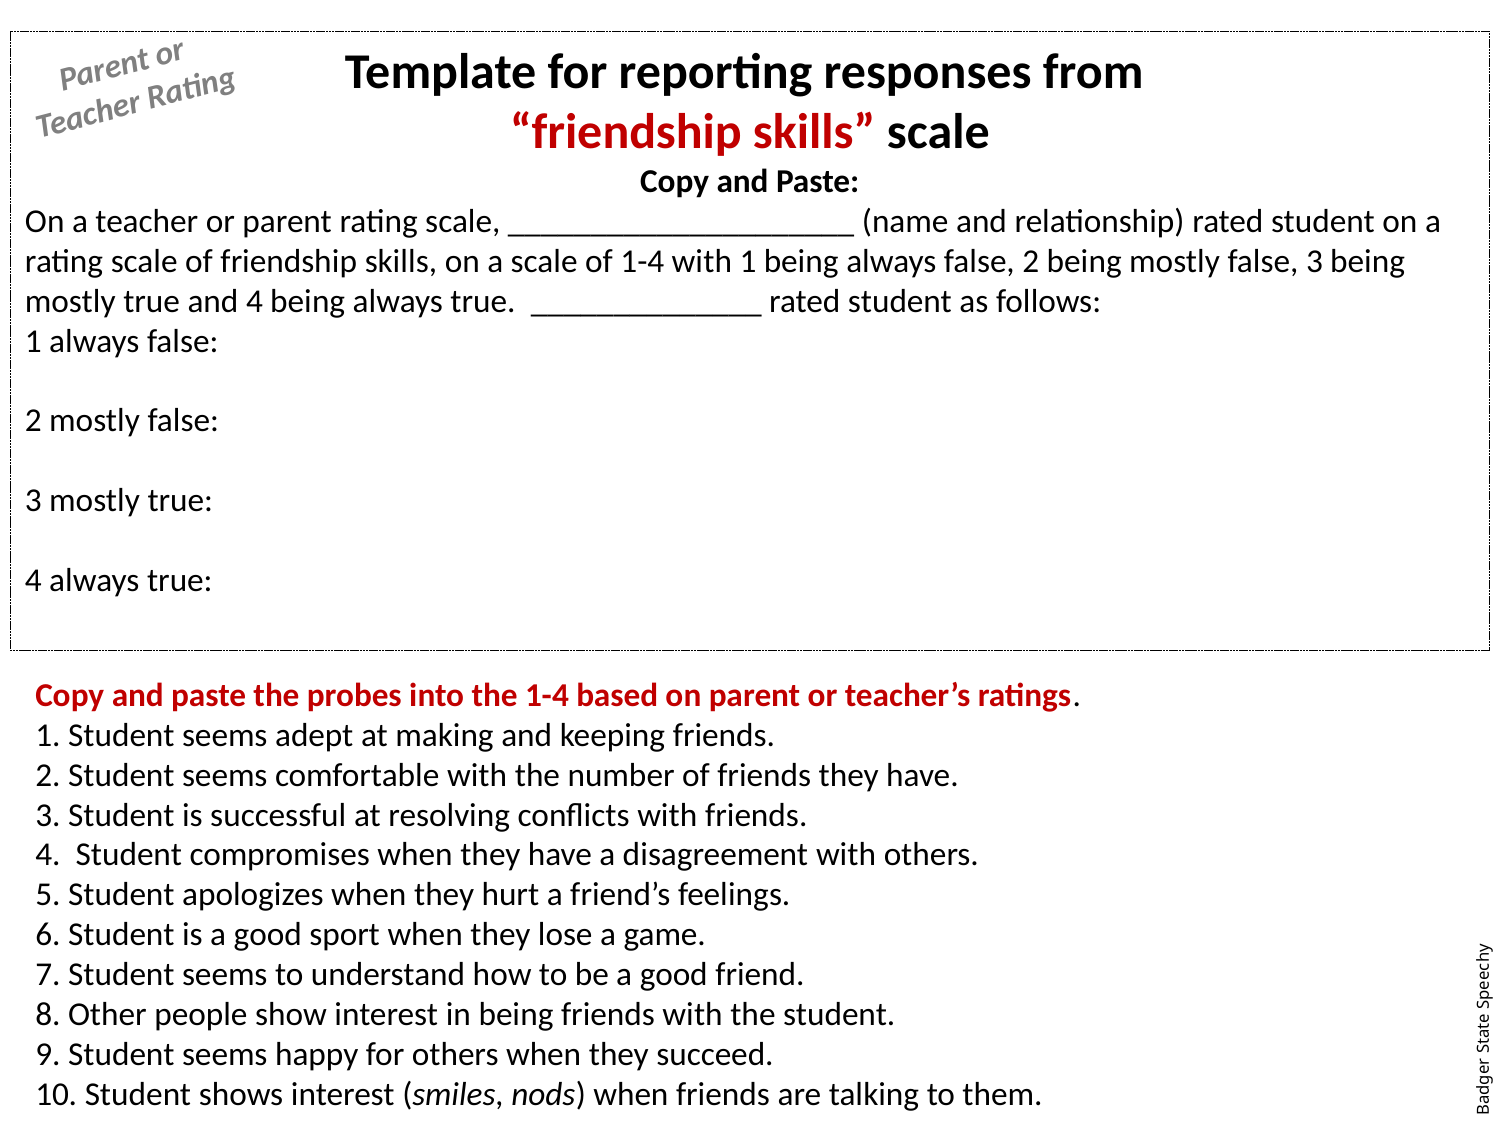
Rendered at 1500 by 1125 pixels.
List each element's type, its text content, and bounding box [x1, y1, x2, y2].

text_box Badger State Speechy [1464, 929, 1500, 1125]
text_box Template for reporting responses from “friendship skills” scale Copy and Paste: On a teacher or parent rating scale, _____________________ (name and relationship) rated student on a rating scale of friendship skills, on a scale of 1-4 with 1 being always false, 2 being mostly false, 3 being mostly true and 4 being always true. ______________ rated student as follows: 1 always false: 2 mostly false: 3 mostly true: 4 always true: [10, 31, 1490, 651]
text_box Parent or Teacher Rating [0, 0, 274, 161]
text_box Copy and paste the probes into the 1-4 based on parent or teacher’s ratings. 1. Student seems adept at making and keeping friends. 2. Student seems comfortable with the number of friends they have. 3. Student is successful at resolving conflicts with friends. 4. Student compromises when they have a disagreement with others. 5. Student apologizes when they hurt a friend’s feelings. 6. Student is a good sport when they lose a game. 7. Student seems to understand how to be a good friend. 8. Other people show interest in being friends with the student. 9. Student seems happy for others when they succeed. 10. Student shows interest (smiles, nods) when friends are talking to them. [20, 665, 1490, 1120]
